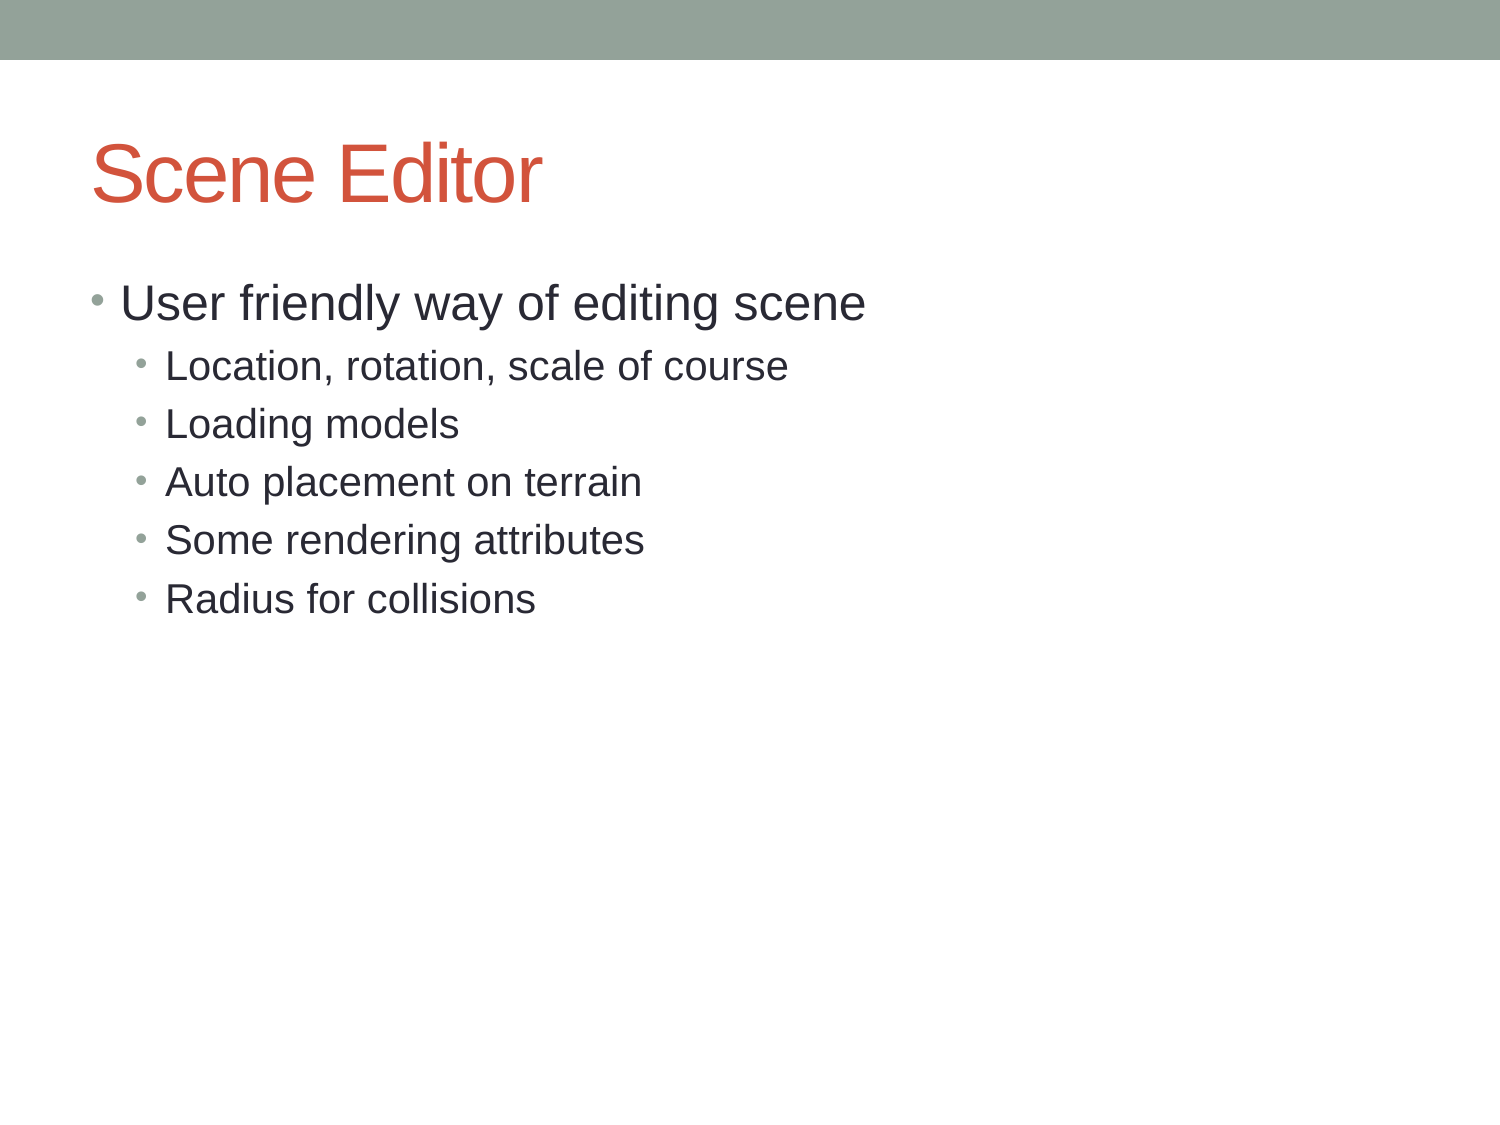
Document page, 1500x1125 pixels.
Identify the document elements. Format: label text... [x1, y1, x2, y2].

list User friendly way of editing scene Location, rotation, scale of course Loading models Auto placement on terrain Some rendering attributes Radius for collisions [75, 262, 1425, 1063]
title Scene Editor [75, 87, 1425, 250]
